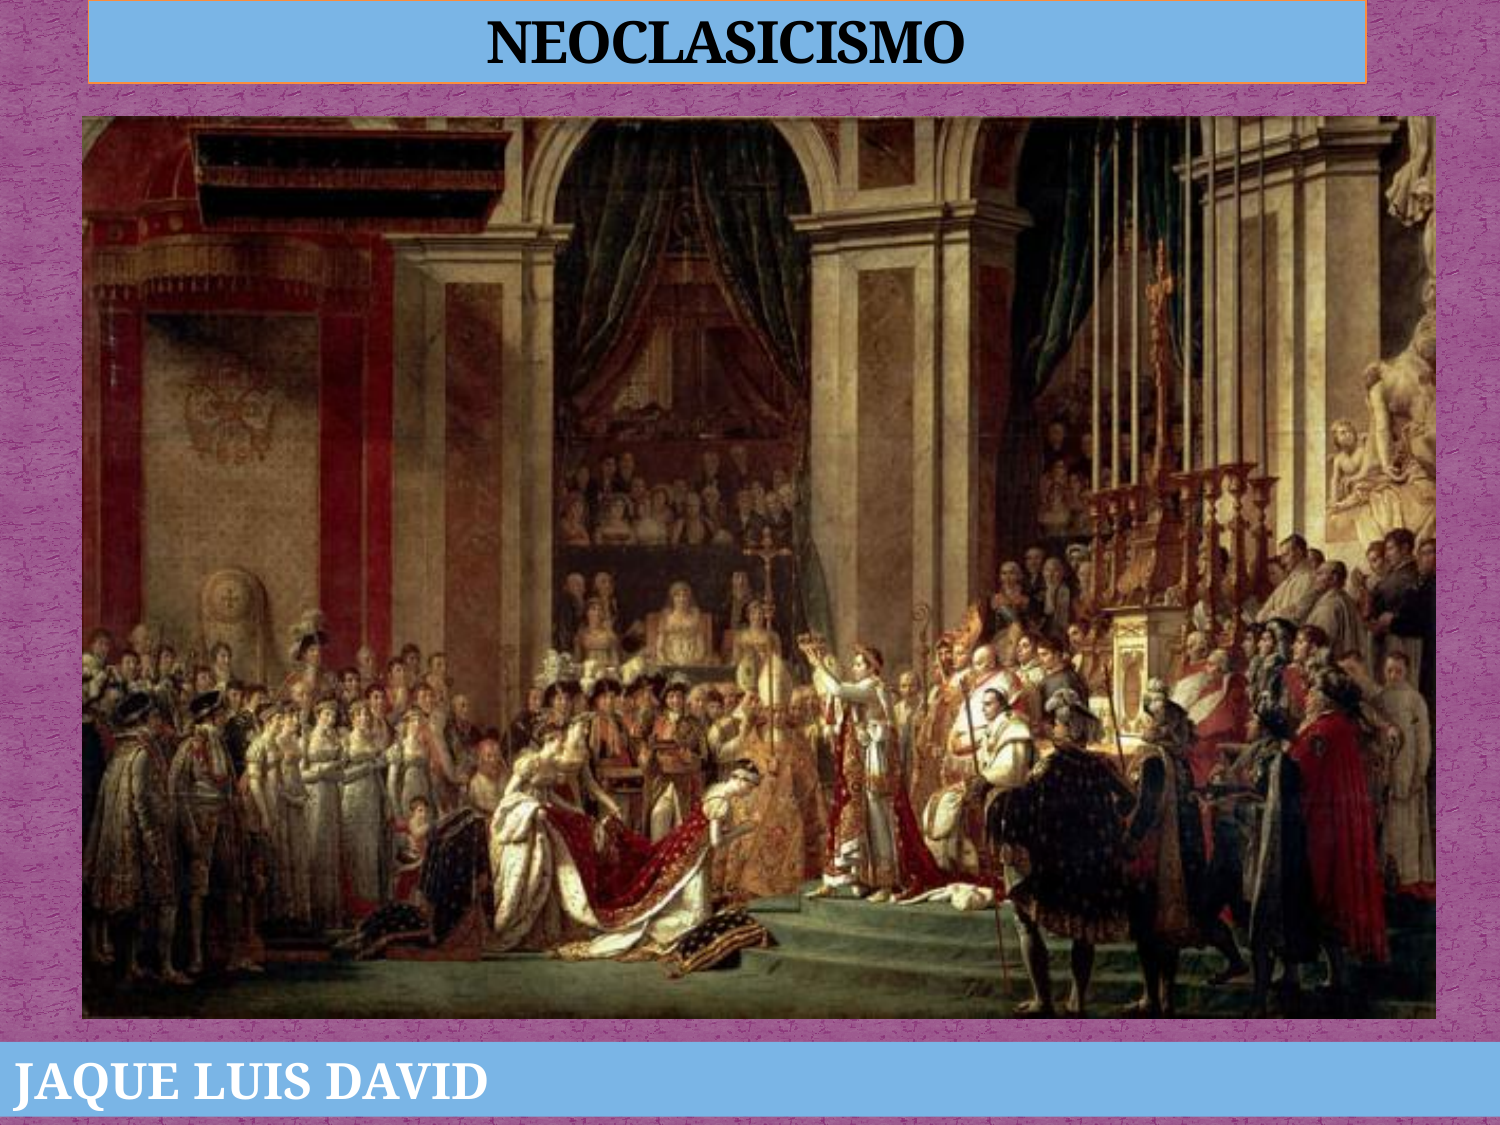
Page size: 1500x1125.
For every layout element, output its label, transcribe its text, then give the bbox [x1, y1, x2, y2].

picture [82, 116, 1436, 1020]
text_box JAQUE LUIS DAVID [0, 1041, 1500, 1117]
title NEOCLASICISMO [88, 0, 1367, 84]
